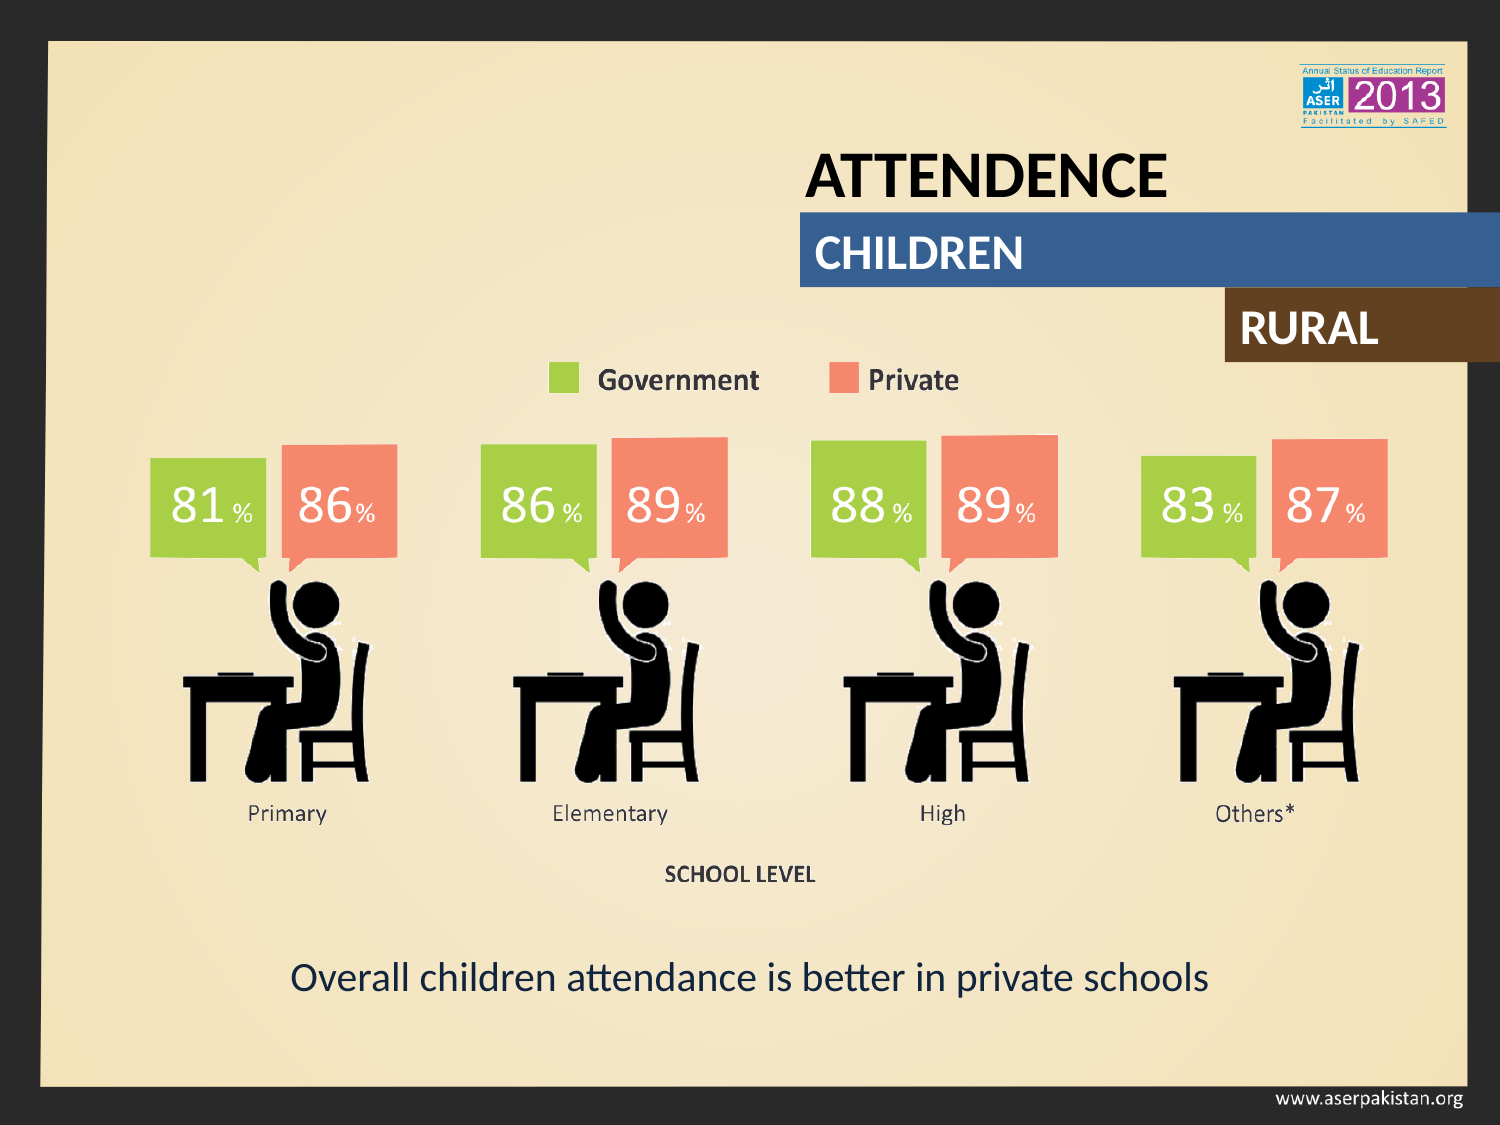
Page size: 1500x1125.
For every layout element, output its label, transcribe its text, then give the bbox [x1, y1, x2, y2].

text_box ATTENDENCE [699, 99, 1275, 243]
picture [0, 0, 1500, 1125]
text_box RURAL [1224, 287, 1500, 363]
text_box CHILDREN [800, 212, 1500, 288]
text_box Overall children attendance is better in private schools [260, 922, 1240, 1028]
